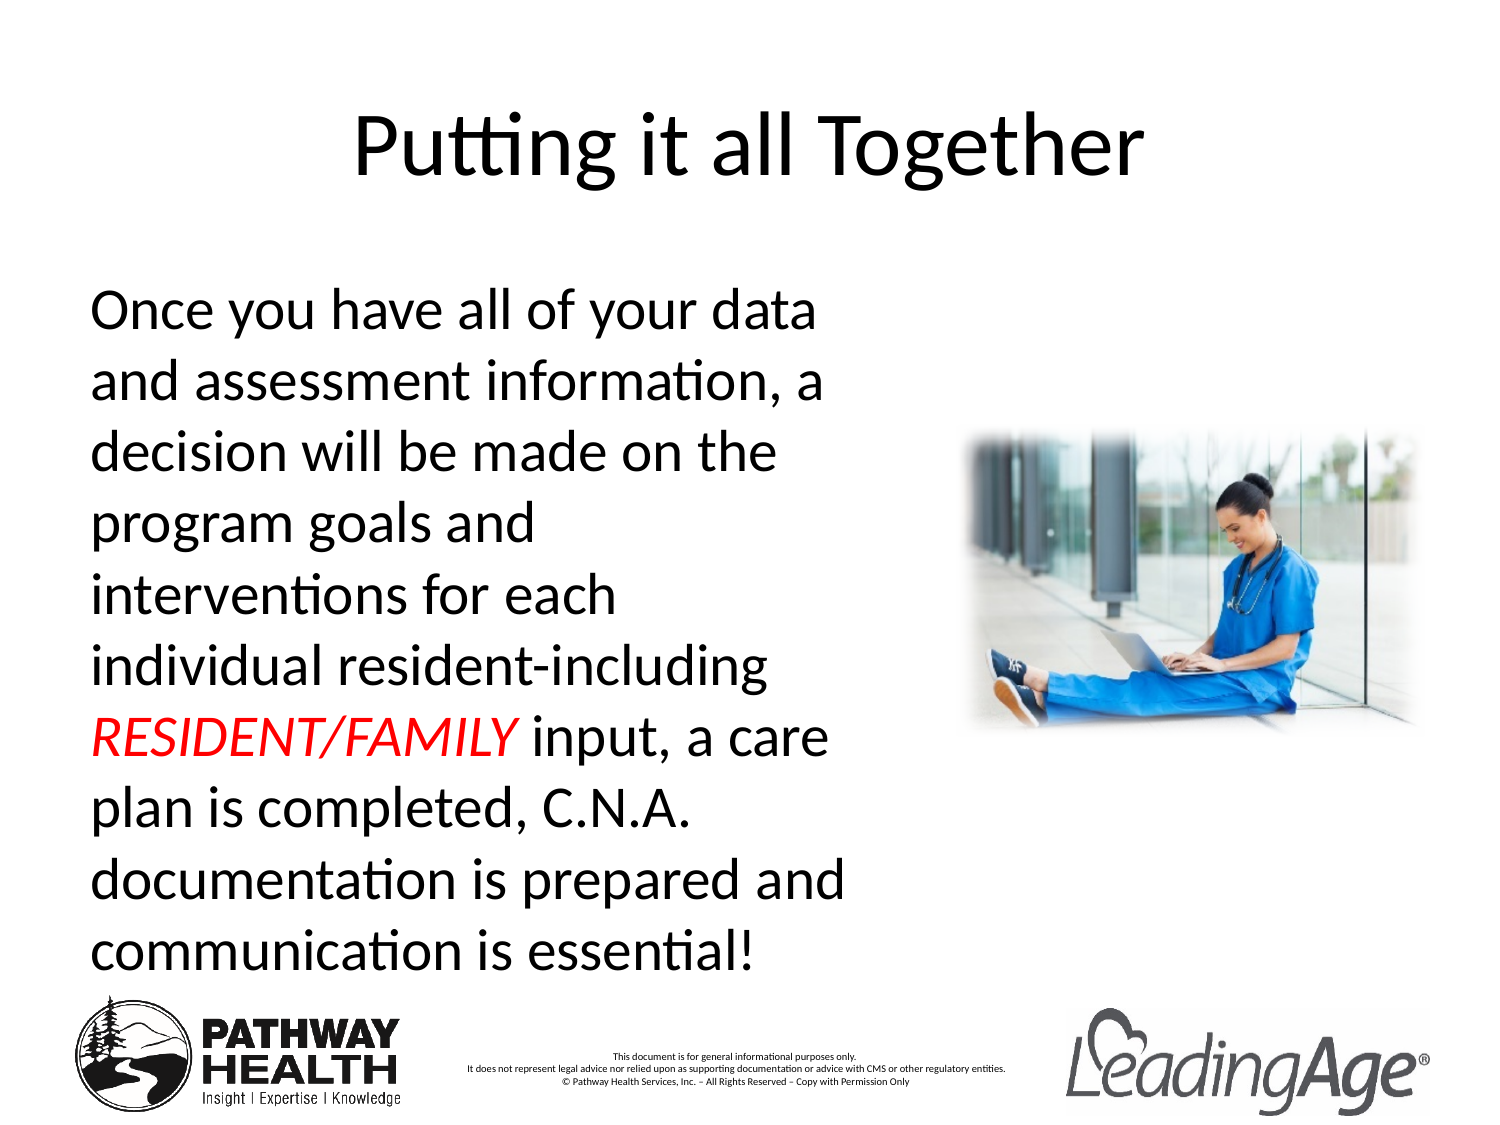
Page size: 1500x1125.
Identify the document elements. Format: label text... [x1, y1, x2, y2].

picture [1066, 1008, 1430, 1116]
picture [956, 424, 1426, 738]
list Once you have all of your data and assessment information, a decision will be made on the program goals and interventions for each individual resident-including RESIDENT/FAMILY input, a care plan is completed, C.N.A. documentation is prepared and communication is essential! [75, 262, 875, 1005]
title Putting it all Together [75, 45, 1425, 233]
picture [75, 1005, 400, 1112]
